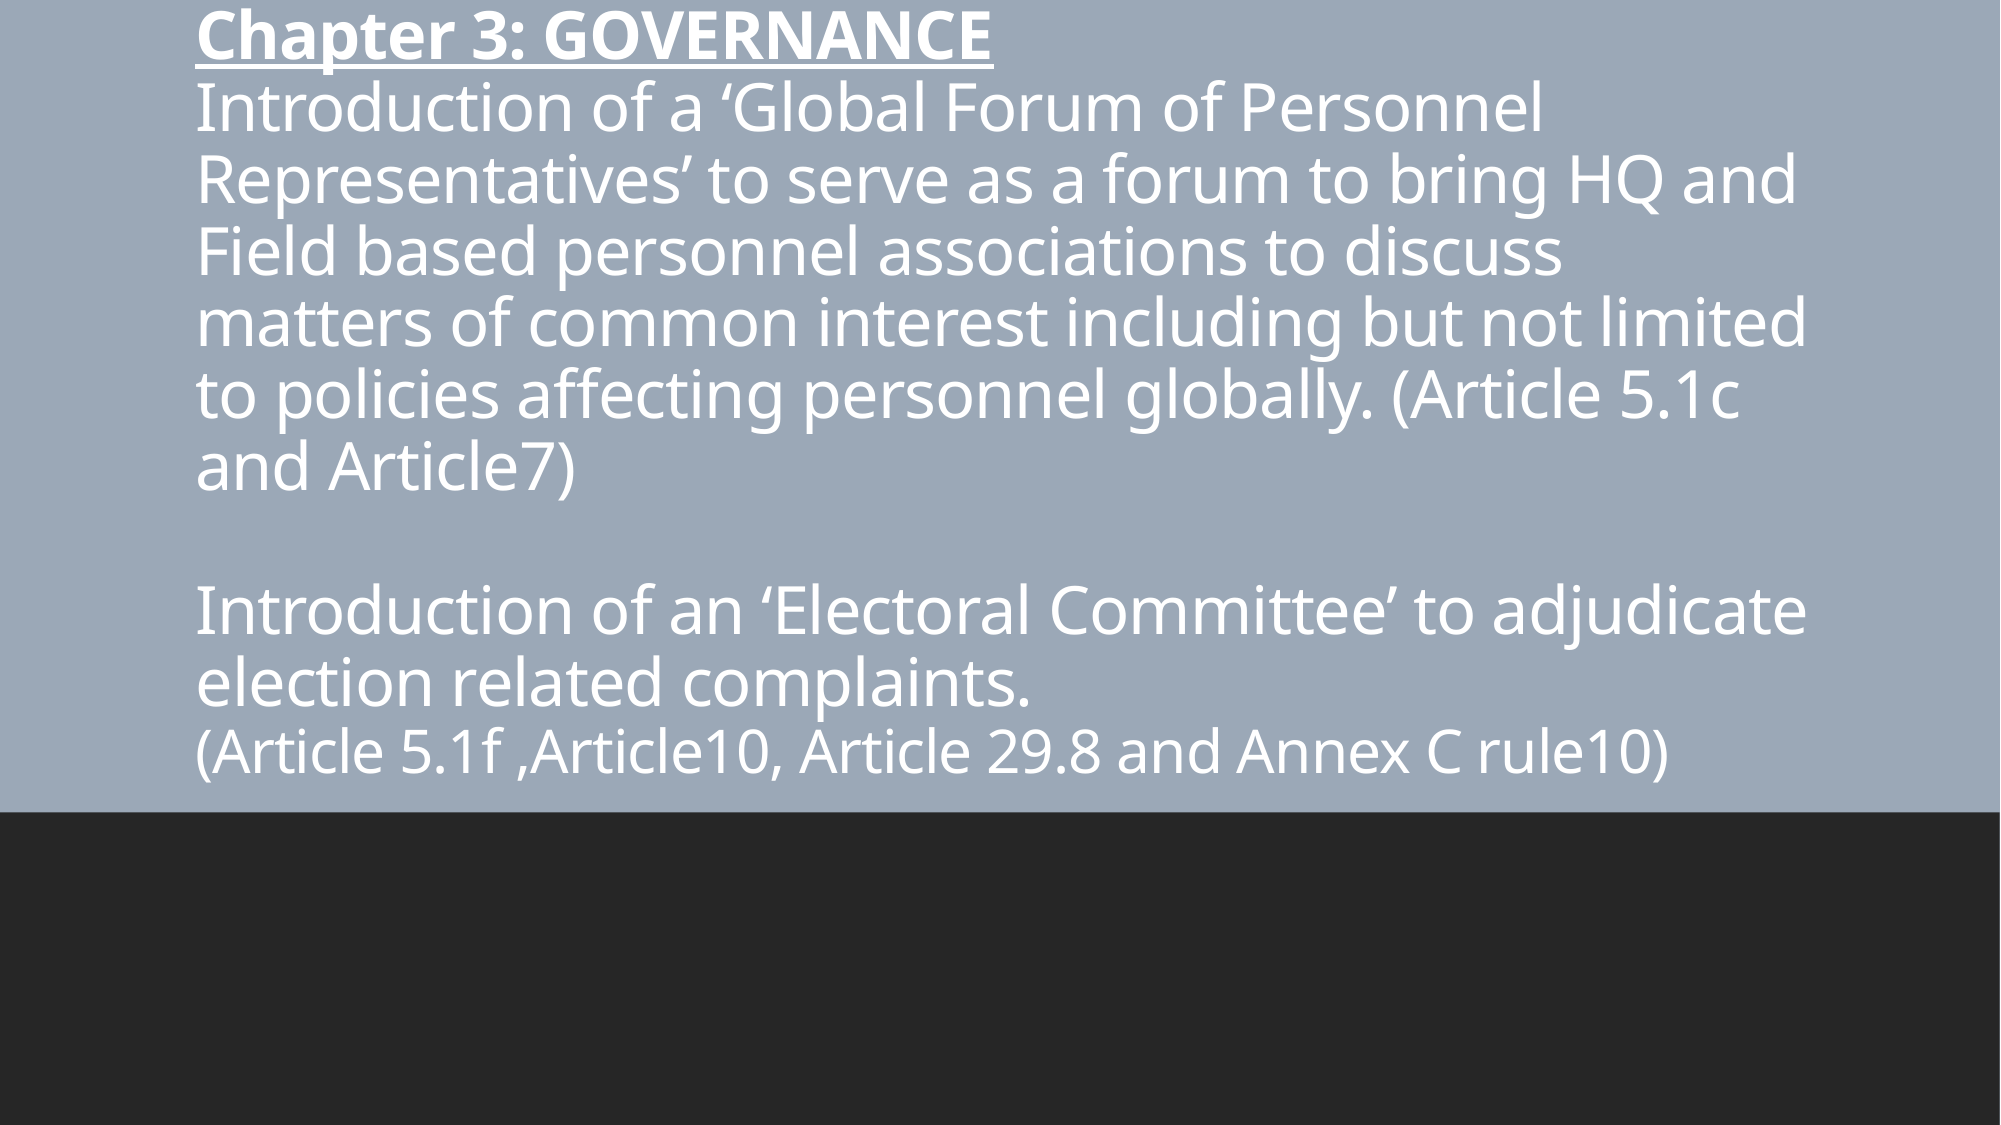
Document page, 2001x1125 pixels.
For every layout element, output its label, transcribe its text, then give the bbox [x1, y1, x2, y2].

title Chapter 3: GOVERNANCE Introduction of a ‘Global Forum of Personnel Representatives’ to serve as a forum to bring HQ and Field based personnel associations to discuss matters of common interest including but not limited to policies affecting personnel globally. (Article 5.1c and Article7) Introduction of an ‘Electoral Committee’ to adjudicate election related complaints. (Article 5.1f ,Article10, Article 29.8 and Annex C rule10) [180, 40, 1831, 811]
text_box [0, 811, 2000, 1125]
text_box [0, 0, 2000, 811]
